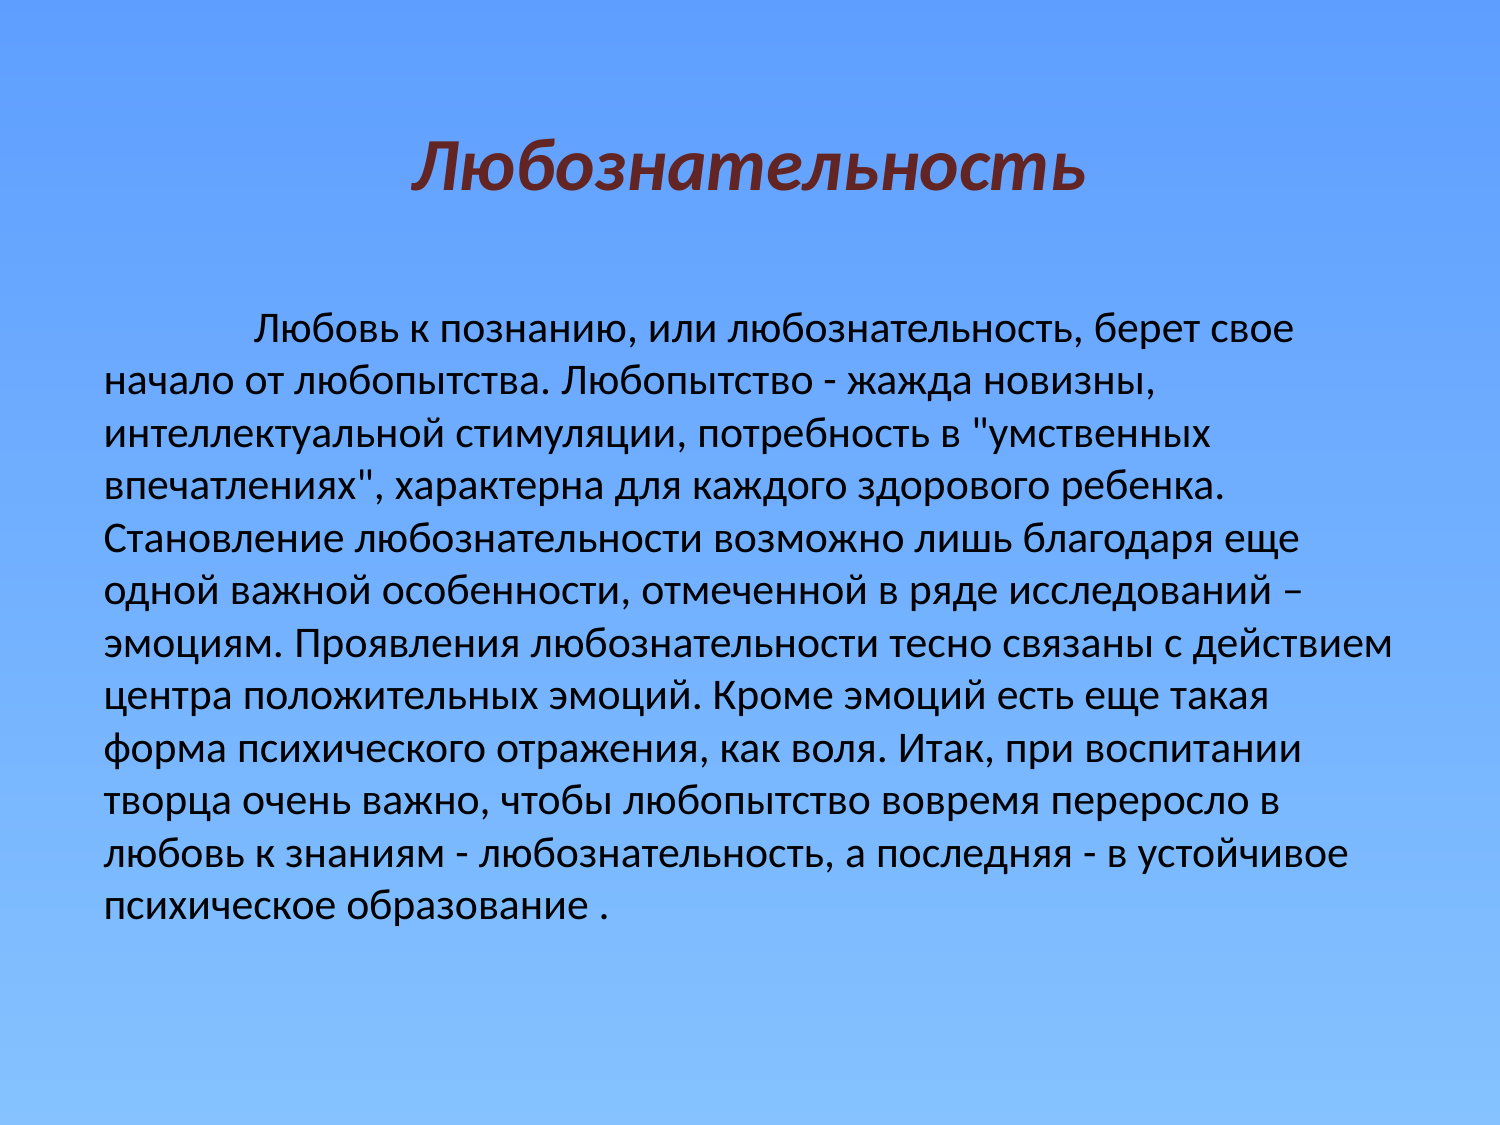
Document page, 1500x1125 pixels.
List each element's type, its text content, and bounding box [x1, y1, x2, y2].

title Любознательность [112, 78, 1388, 244]
subtitle Любовь к познанию, или любознательность, берет свое начало от любопытства. Любопытство - жажда новизны, интеллектуальной стимуляции, потребность в "умственных впечатлениях", характерна для каждого здорового ребенка. Становление любознательности возможно лишь благодаря еще одной важной особенности, отмеченной в ряде исследований – эмоциям. Проявления любознательности тесно связаны с действием центра положительных эмоций. Кроме эмоций есть еще такая форма психического отражения, как воля. Итак, при воспитании творца очень важно, чтобы любопытство вовремя переросло в любовь к знаниям - любознательность, а последняя - в устойчивое психическое образование . [88, 290, 1412, 1000]
